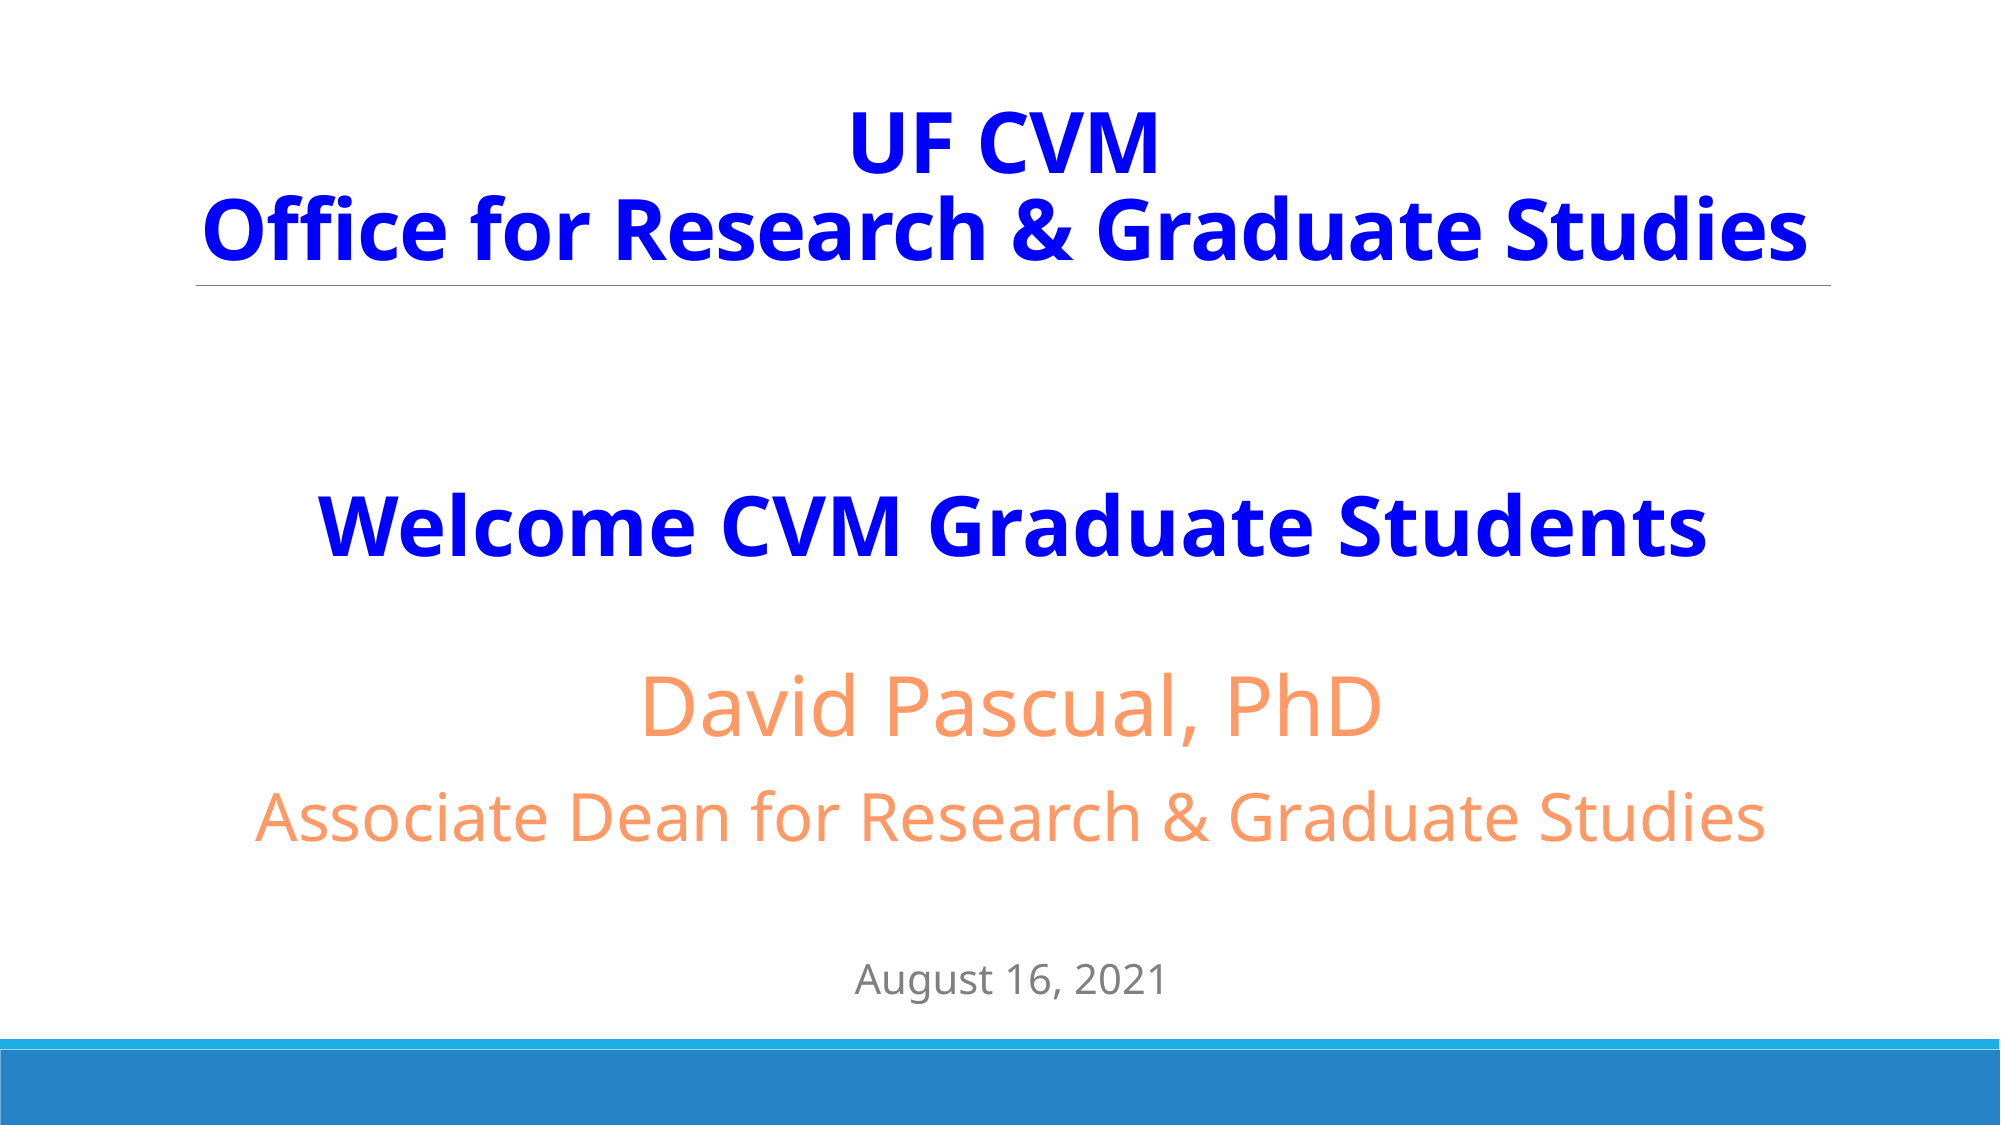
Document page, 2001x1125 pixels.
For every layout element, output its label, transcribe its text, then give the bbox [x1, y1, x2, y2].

list Welcome CVM Graduate Students David Pascual, PhD Associate Dean for Research & Graduate Studies August 16, 2021 [180, 347, 1830, 1008]
title UF CVM Office for Research & Graduate Studies [180, 47, 1830, 285]
